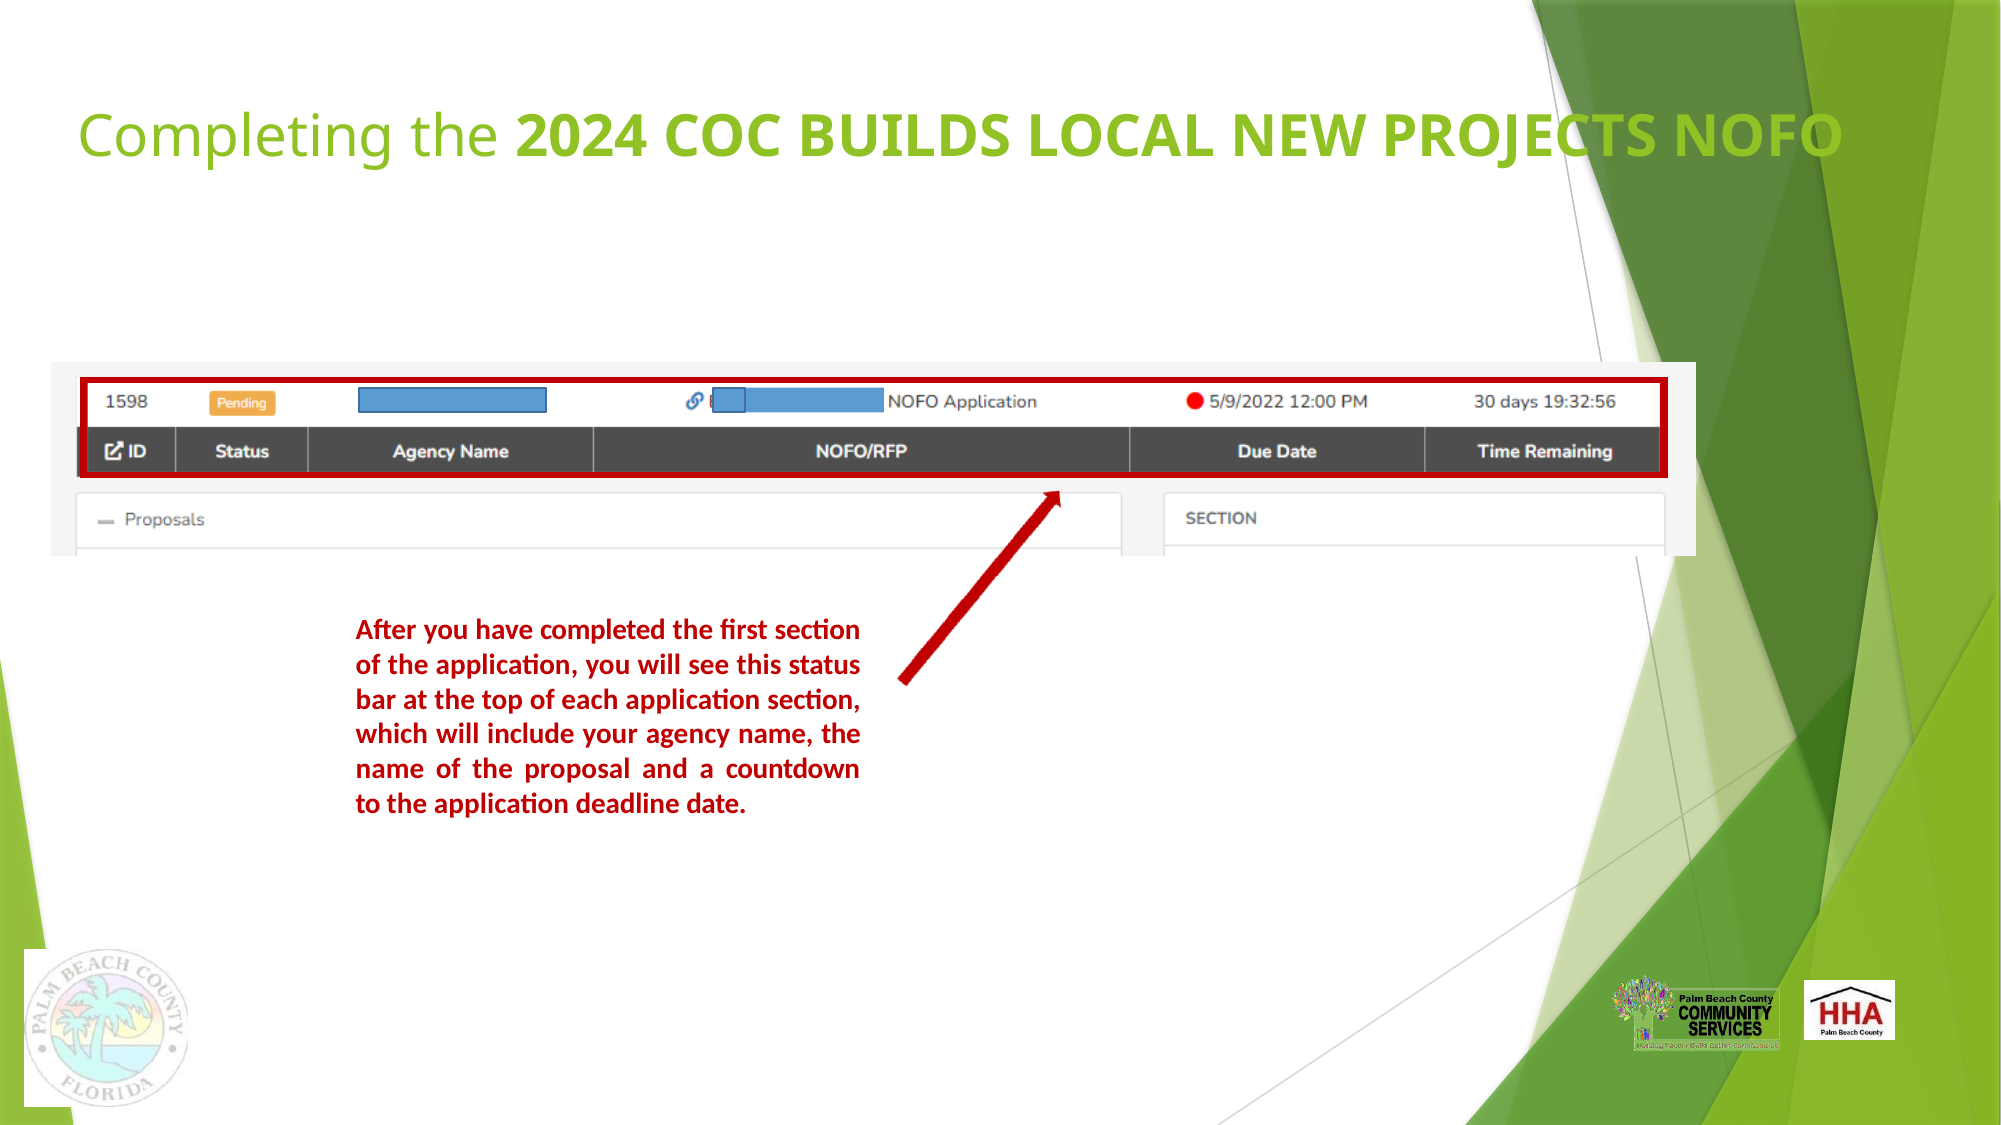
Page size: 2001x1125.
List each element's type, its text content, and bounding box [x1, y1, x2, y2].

picture [1611, 975, 1780, 1052]
title Completing the 2024 COC BUILDS LOCAL NEW PROJECTS NOFO [74, 36, 2000, 227]
picture [24, 949, 188, 1108]
picture [1803, 980, 1896, 1041]
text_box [50, 361, 1697, 701]
text_box After you have completed the first section of the application, you will see this status bar at the top of each application section, which will include your agency name, the name of the proposal and a countdown to the application deadline date. [353, 712, 862, 820]
